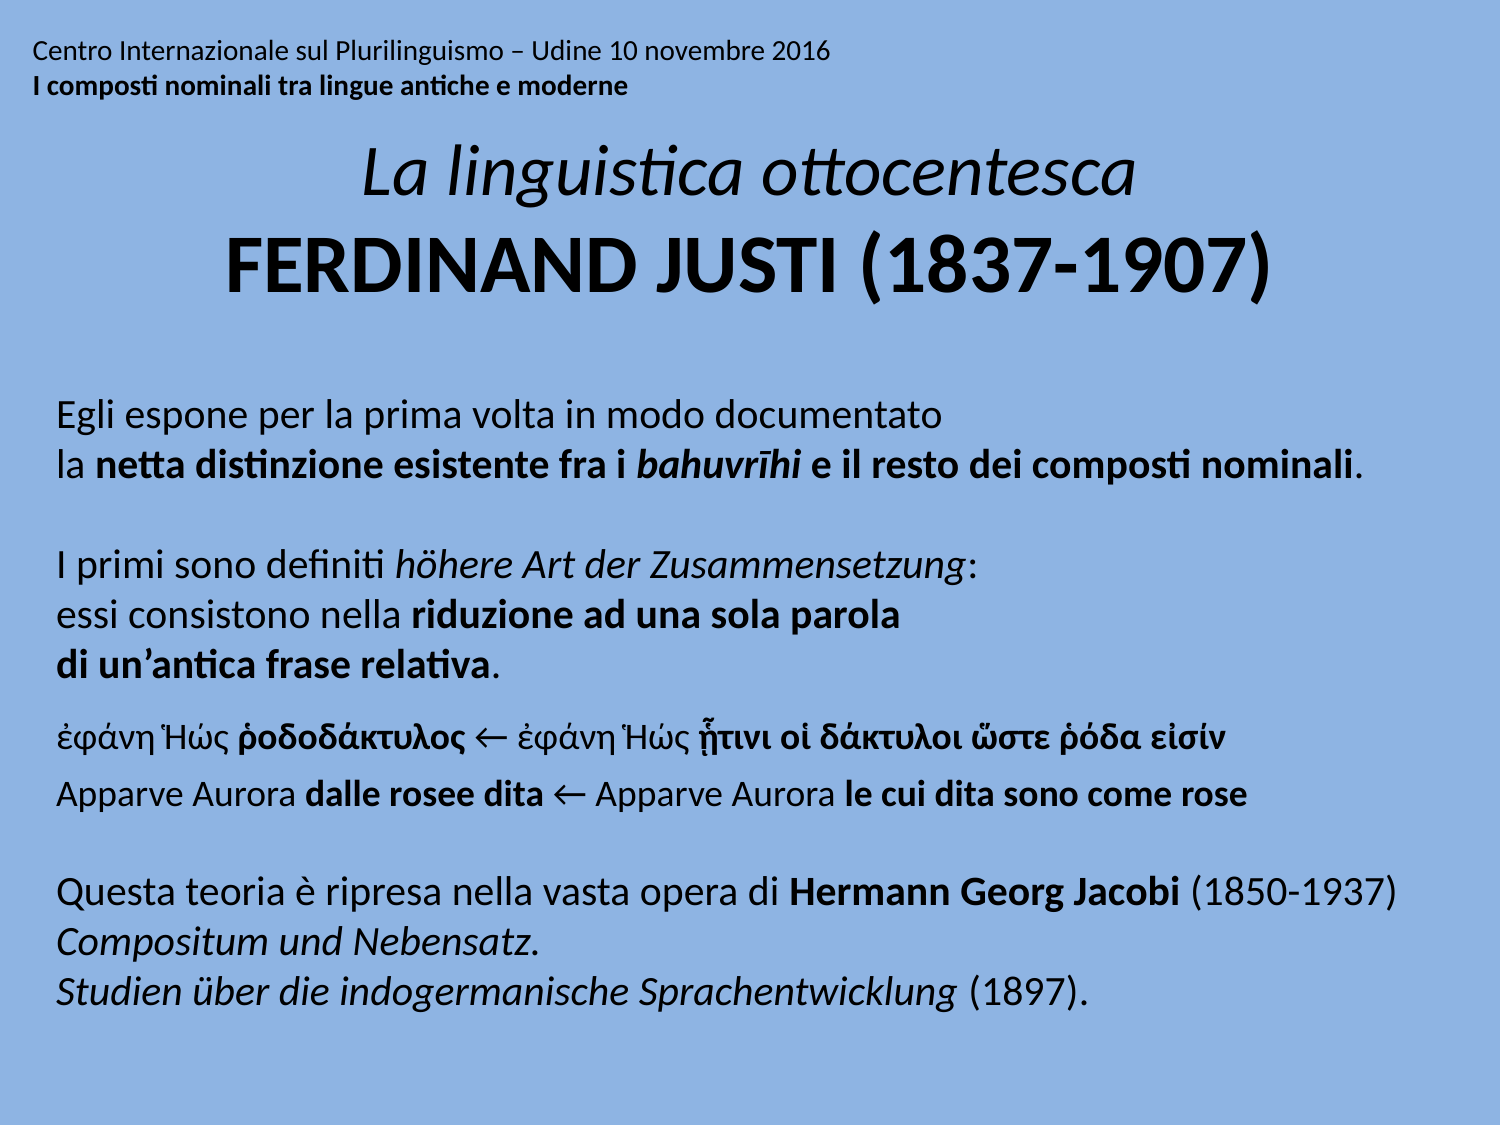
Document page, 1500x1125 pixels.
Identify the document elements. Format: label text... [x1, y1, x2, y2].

text_box Egli espone per la prima volta in modo documentato la netta distinzione esistente fra i bahuvrīhi e il resto dei composti nominali. I primi sono definiti höhere Art der Zusammensetzung: essi consistono nella riduzione ad una sola parola di un’antica frase relativa. ἐφάνη Ἡώς ῥοδοδάκτυλος ← ἐφάνη Ἡώς ᾗτινι οἱ δάκτυλοι ὥστε ῥόδα εἰσίν Apparve Aurora dalle rosee dita ← Apparve Aurora le cui dita sono come rose Questa teoria è ripresa nella vasta opera di Hermann Georg Jacobi (1850-1937) Compositum und Nebensatz. Studien über die indogermanische Sprachentwicklung (1897). [41, 379, 1459, 1022]
text_box La linguistica ottocentesca FERDINAND JUSTI (1837-1907) [41, 114, 1459, 317]
title Centro Internazionale sul Plurilinguismo – Udine 10 novembre 2016 I composti nominali tra lingue antiche e moderne [17, 19, 1483, 114]
